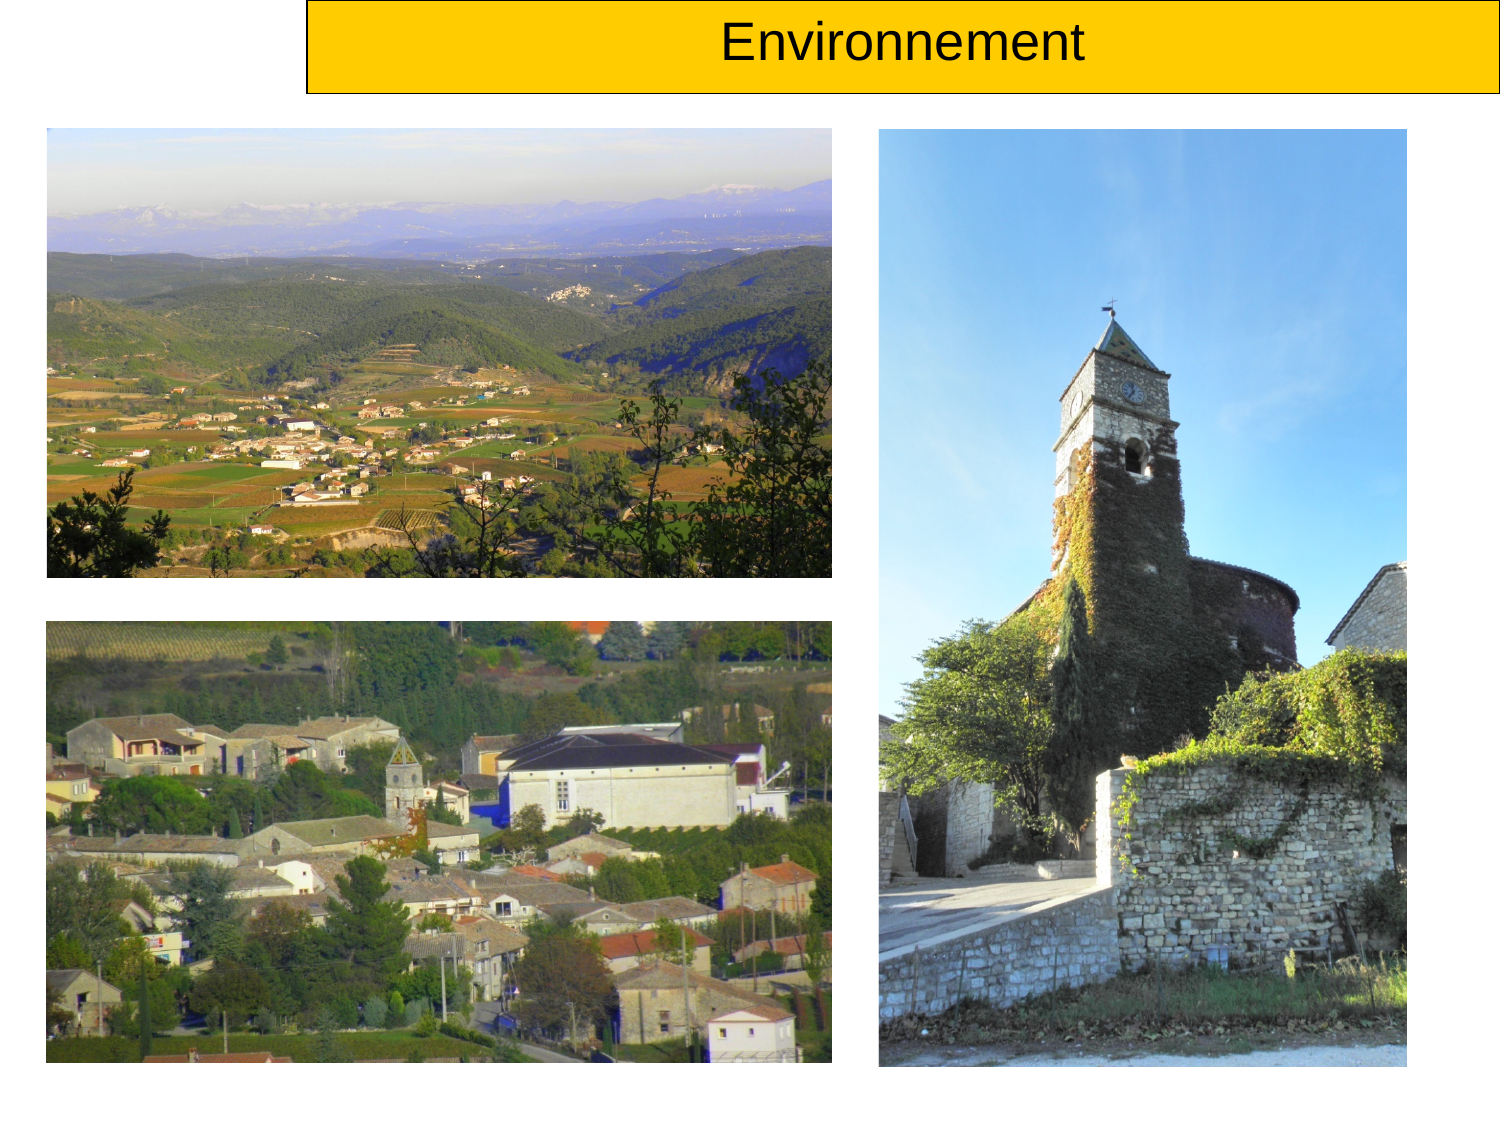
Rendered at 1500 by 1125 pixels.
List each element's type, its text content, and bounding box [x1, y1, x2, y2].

text_box Environnement [307, 0, 1500, 94]
picture [46, 128, 1500, 1067]
